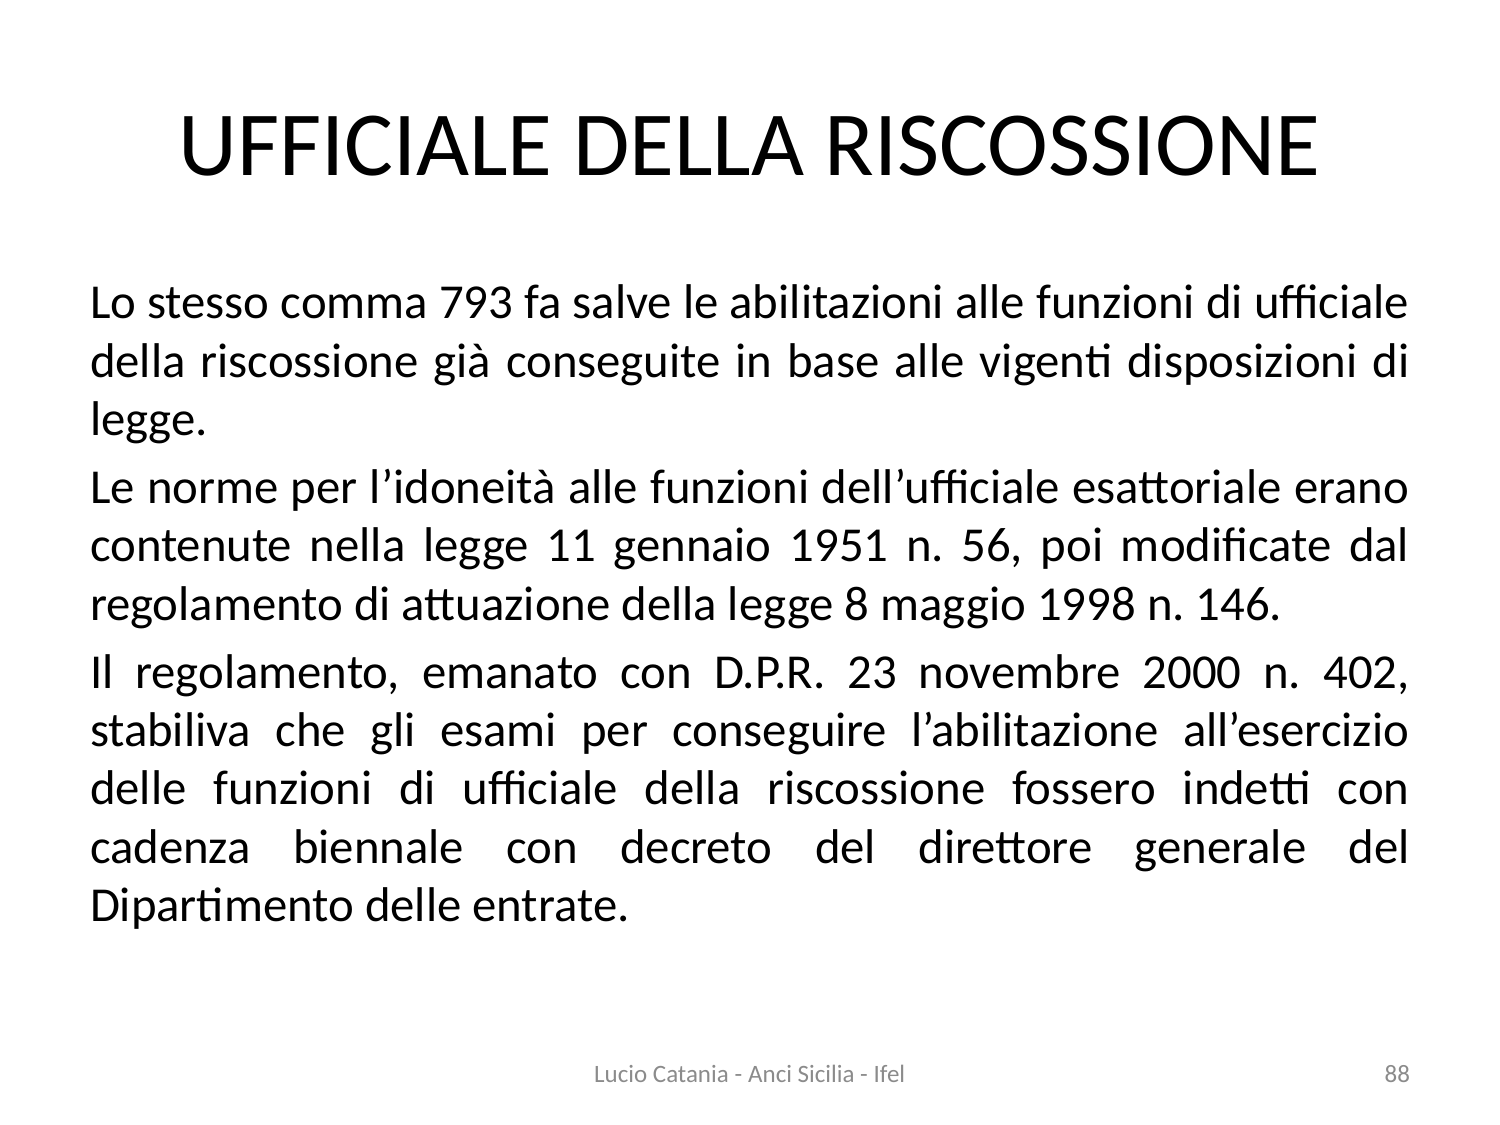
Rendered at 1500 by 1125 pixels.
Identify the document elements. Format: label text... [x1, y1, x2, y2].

list Lo stesso comma 793 fa salve le abilitazioni alle funzioni di ufficiale della riscossione già conseguite in base alle vigenti disposizioni di legge. Le norme per l’idoneità alle funzioni dell’ufficiale esattoriale erano contenute nella legge 11 gennaio 1951 n. 56, poi modificate dal regolamento di attuazione della legge 8 maggio 1998 n. 146. Il regolamento, emanato con D.P.R. 23 novembre 2000 n. 402, stabiliva che gli esami per conseguire l’abilitazione all’esercizio delle funzioni di ufficiale della riscossione fossero indetti con cadenza biennale con decreto del direttore generale del Dipartimento delle entrate. [75, 262, 1425, 1005]
title UFFICIALE DELLA RISCOSSIONE [75, 45, 1425, 233]
slide_number 88 [1074, 1042, 1425, 1103]
footer Lucio Catania - Anci Sicilia - Ifel [512, 1042, 988, 1103]
